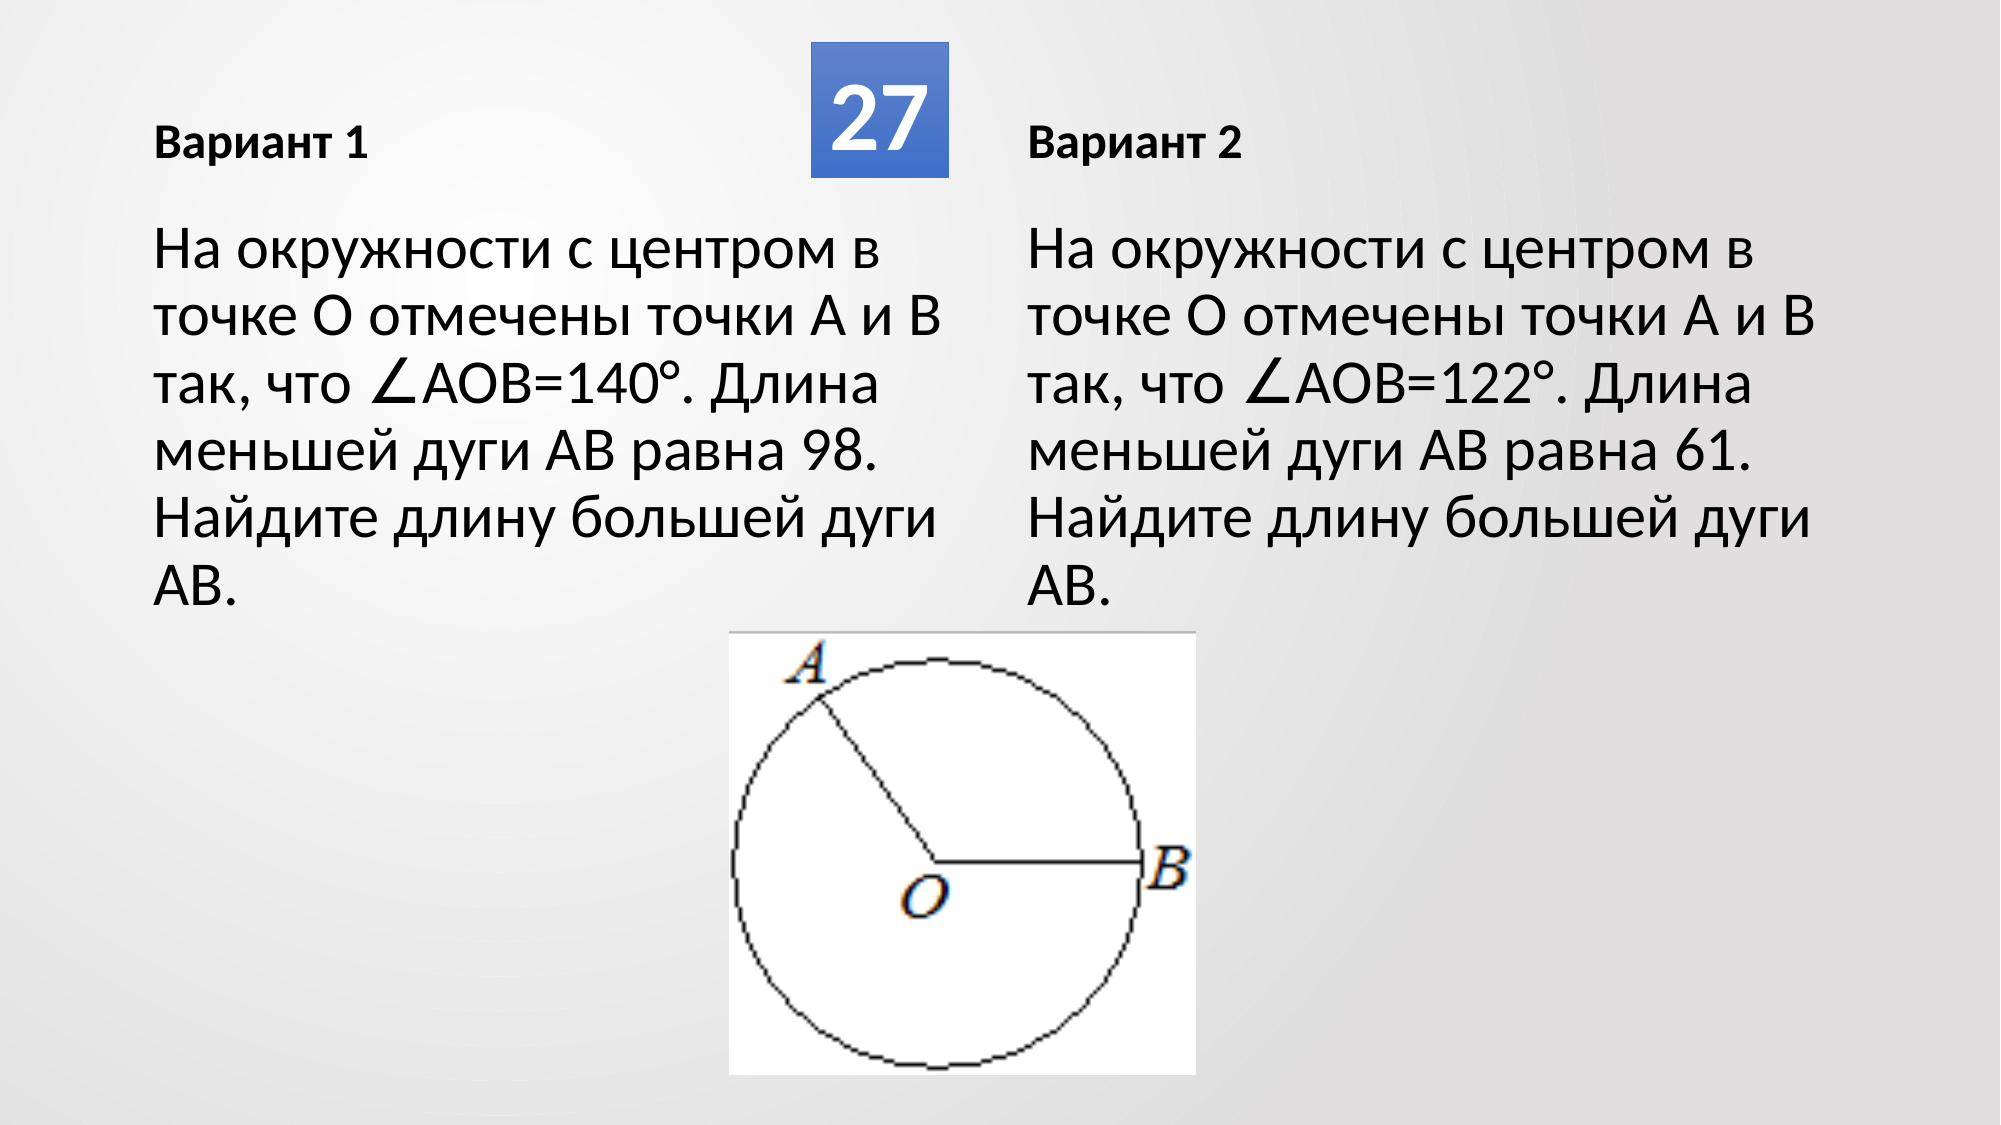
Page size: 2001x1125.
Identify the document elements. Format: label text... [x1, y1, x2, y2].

list На окружности с центром в точке O отмечены точки A и B так, что ∠AOB=140°. Длина меньшей дуги AB равна 98. Найдите длину большей дуги AB. [138, 206, 985, 1016]
picture [729, 630, 1196, 1075]
list Вариант 2 [1012, 41, 1863, 178]
text_box 27 [811, 42, 949, 178]
list Вариант 1 [138, 41, 985, 178]
list На окружности с центром в точке O отмечены точки A и B так, что ∠AOB=122°. Длина меньшей дуги AB равна 61. Найдите длину большей дуги AB. [1012, 206, 1863, 1016]
